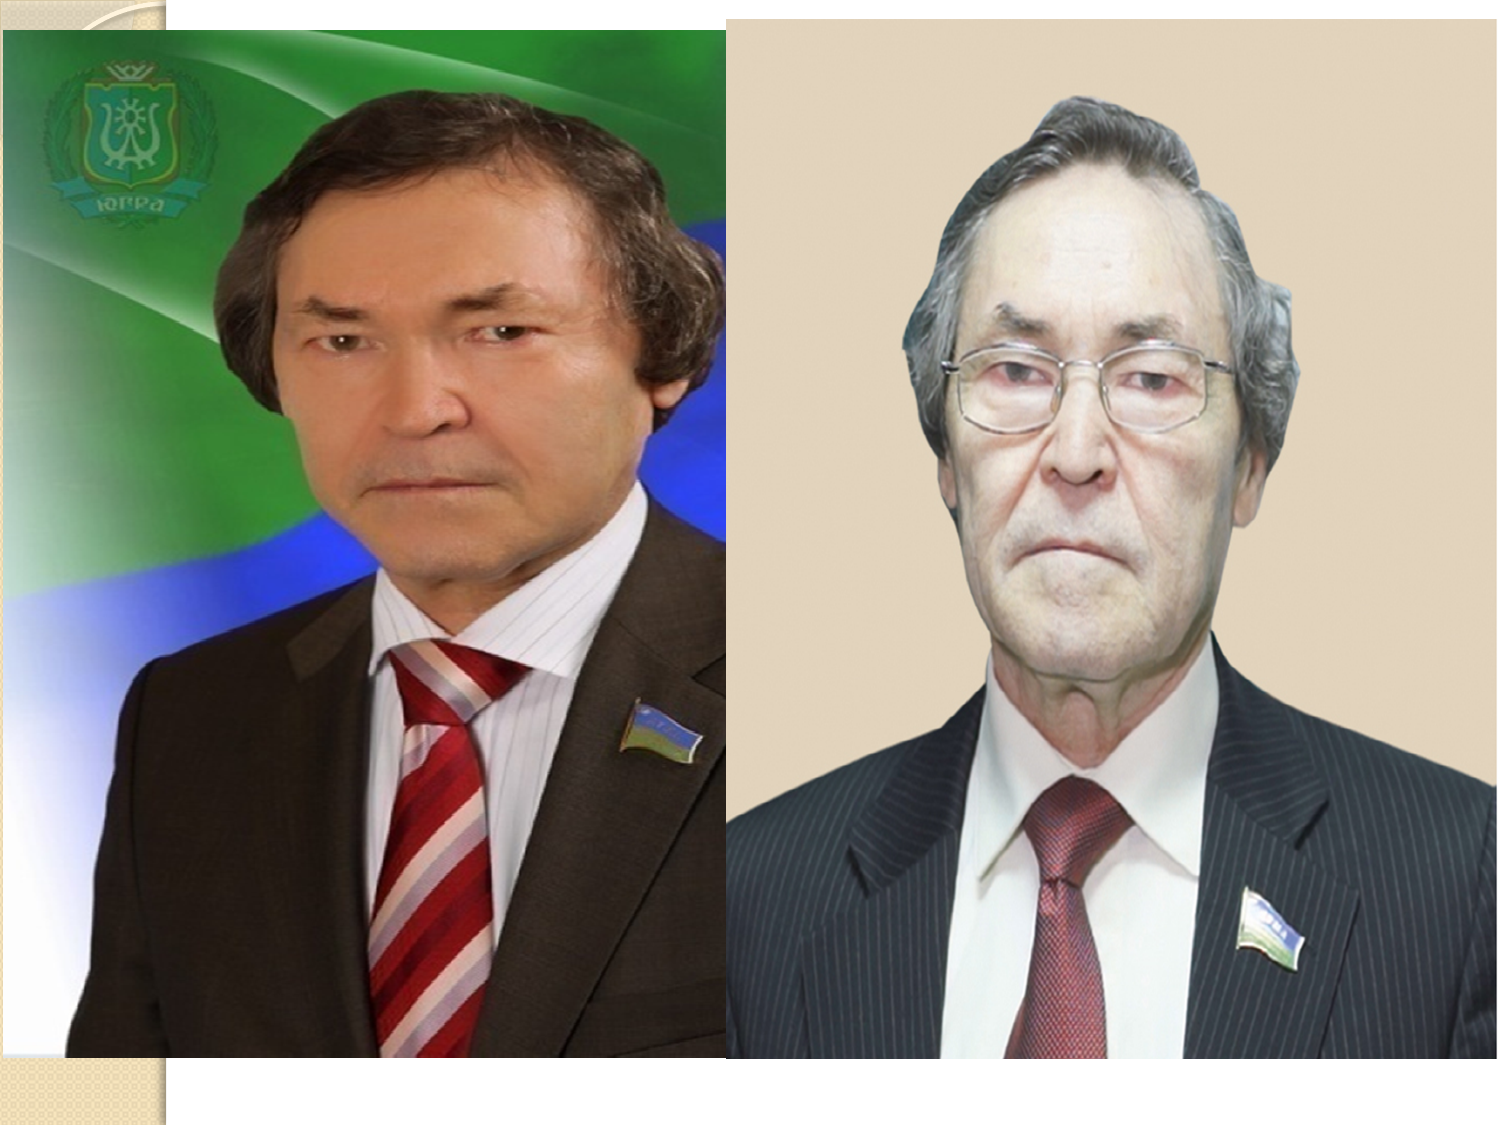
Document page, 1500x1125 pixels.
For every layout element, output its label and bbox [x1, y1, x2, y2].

picture [726, 18, 1500, 1059]
list [3, 29, 719, 1059]
